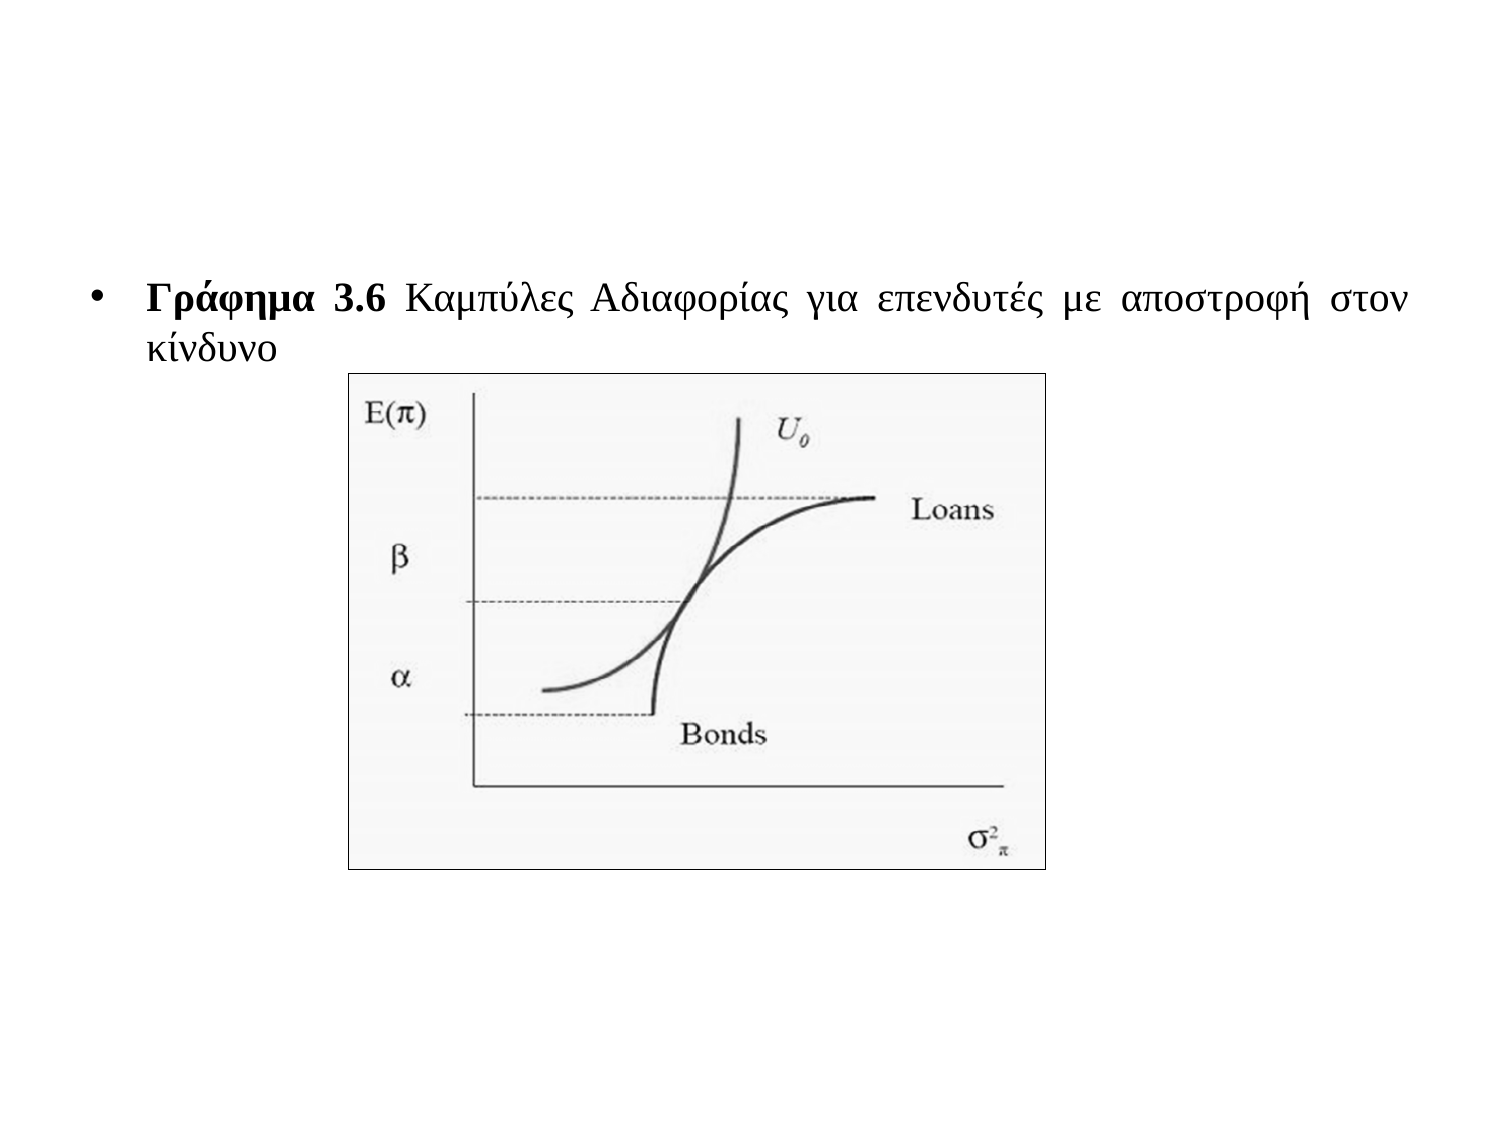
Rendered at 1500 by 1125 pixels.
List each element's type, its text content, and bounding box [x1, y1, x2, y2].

list Γράφημα 3.6 Καμπύλες Αδιαφορίας για επενδυτές με αποστροφή στον κίνδυνο [75, 262, 1425, 1005]
picture [348, 373, 1046, 870]
